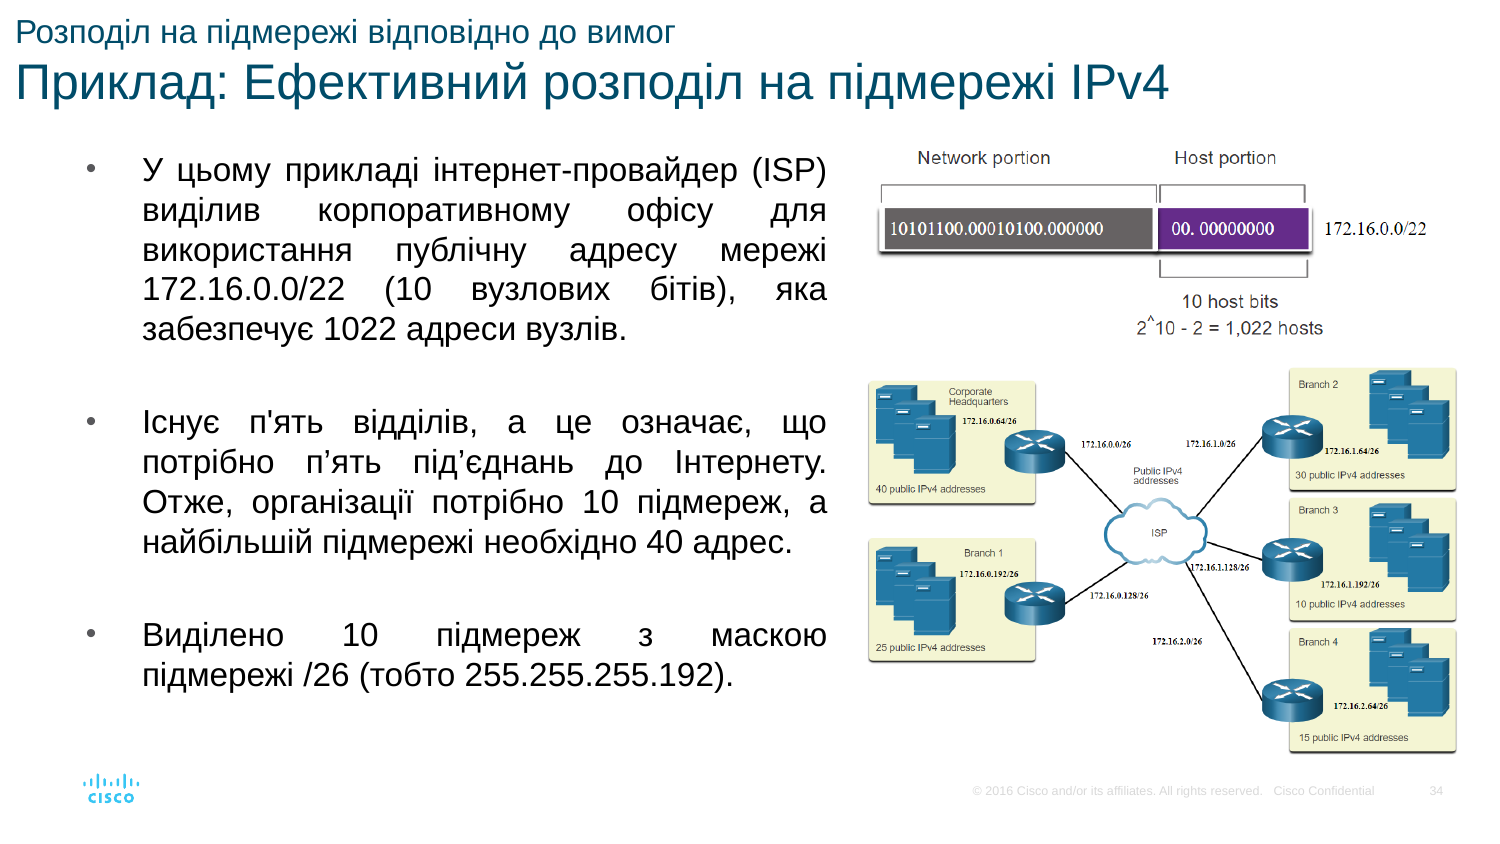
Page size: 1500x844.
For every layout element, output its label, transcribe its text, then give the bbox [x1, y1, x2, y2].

picture [864, 361, 1459, 758]
list У цьому прикладі інтернет-провайдер (ISP) виділив корпоративному офісу для використання публічну адресу мережі 172.16.0.0/22 (10 вузлових бітів), яка забезпечує 1022 адреси вузлів. Існує п'ять відділів, а це означає, що потрібно п’ять під’єднань до Інтернету. Отже, організації потрібно 10 підмереж, а найбільшій підмережі необхідно 40 адрес. Виділено 10 підмереж з маскою підмережі /26 (тобто 255.255.255.192). [70, 140, 844, 727]
picture [864, 139, 1437, 346]
title Розподіл на підмережі відповідно до вимог Приклад: Ефективний розподіл на підмережі IPv4 [0, 0, 1369, 121]
